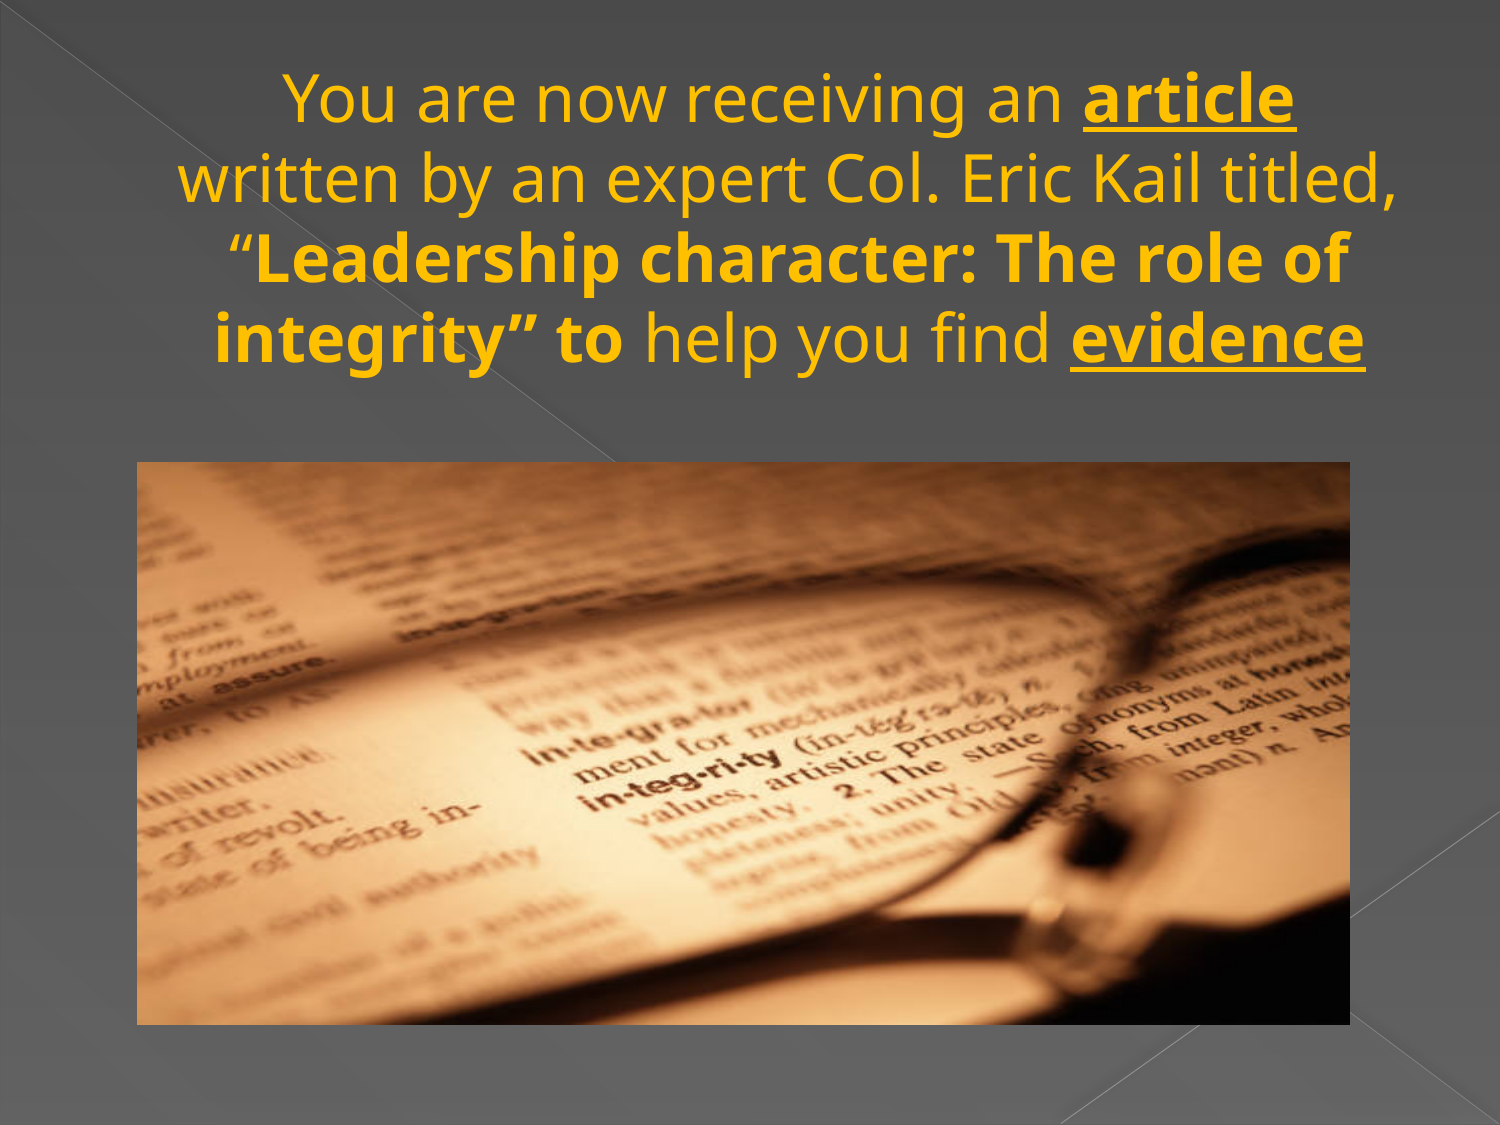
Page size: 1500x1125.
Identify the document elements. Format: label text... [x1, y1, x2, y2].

list [75, 308, 1425, 1059]
picture [137, 462, 1351, 1026]
title You are now receiving an article written by an expert Col. Eric Kail titled, “Leadership character: The role of integrity” to help you find evidence [75, 43, 1425, 308]
